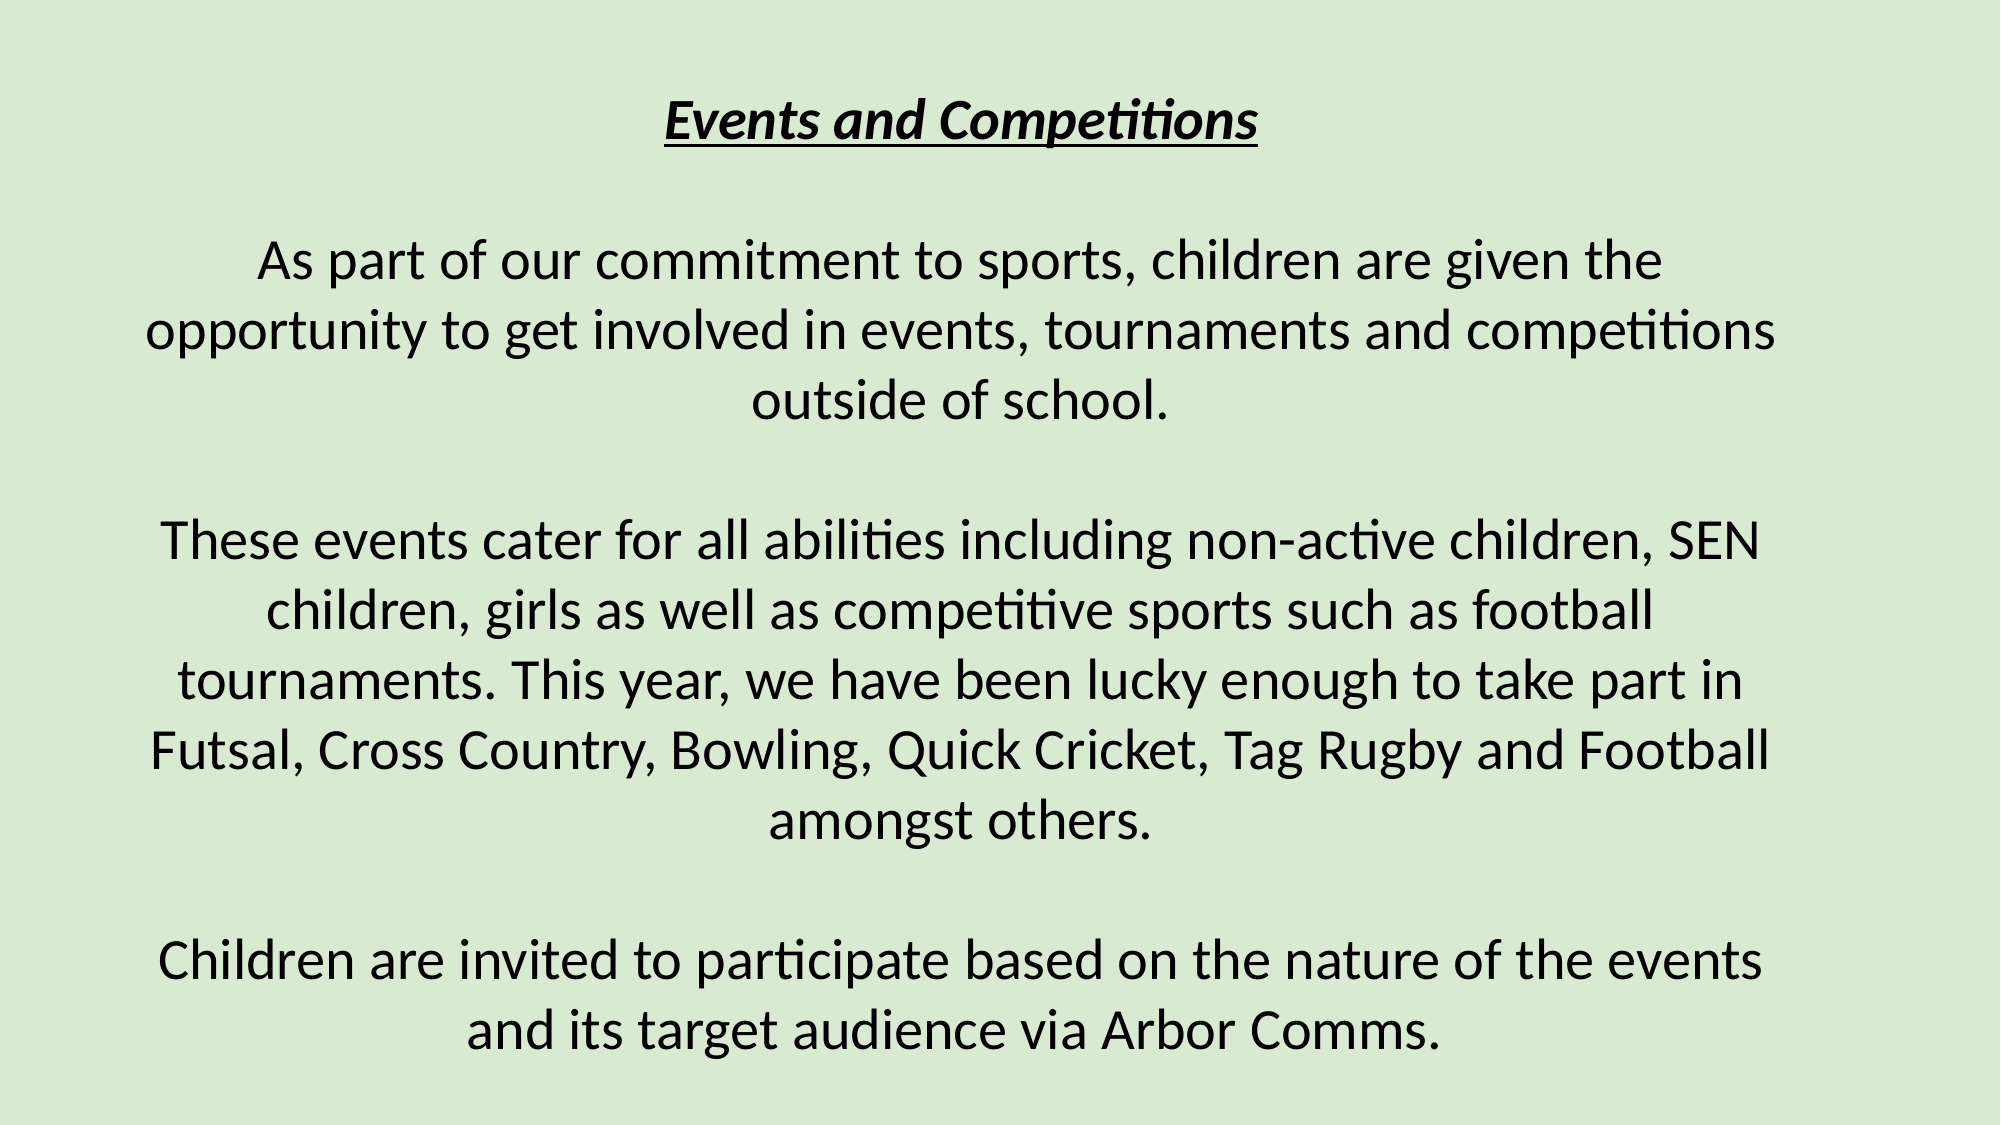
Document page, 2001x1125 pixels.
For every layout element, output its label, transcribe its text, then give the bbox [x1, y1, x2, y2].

text_box Events and Competitions As part of our commitment to sports, children are given the opportunity to get involved in events, tournaments and competitions outside of school. These events cater for all abilities including non-active children, SEN children, girls as well as competitive sports such as football tournaments. This year, we have been lucky enough to take part in Futsal, Cross Country, Bowling, Quick Cricket, Tag Rugby and Football amongst others. Children are invited to participate based on the nature of the events and its target audience via Arbor Comms. [122, 74, 1800, 1069]
